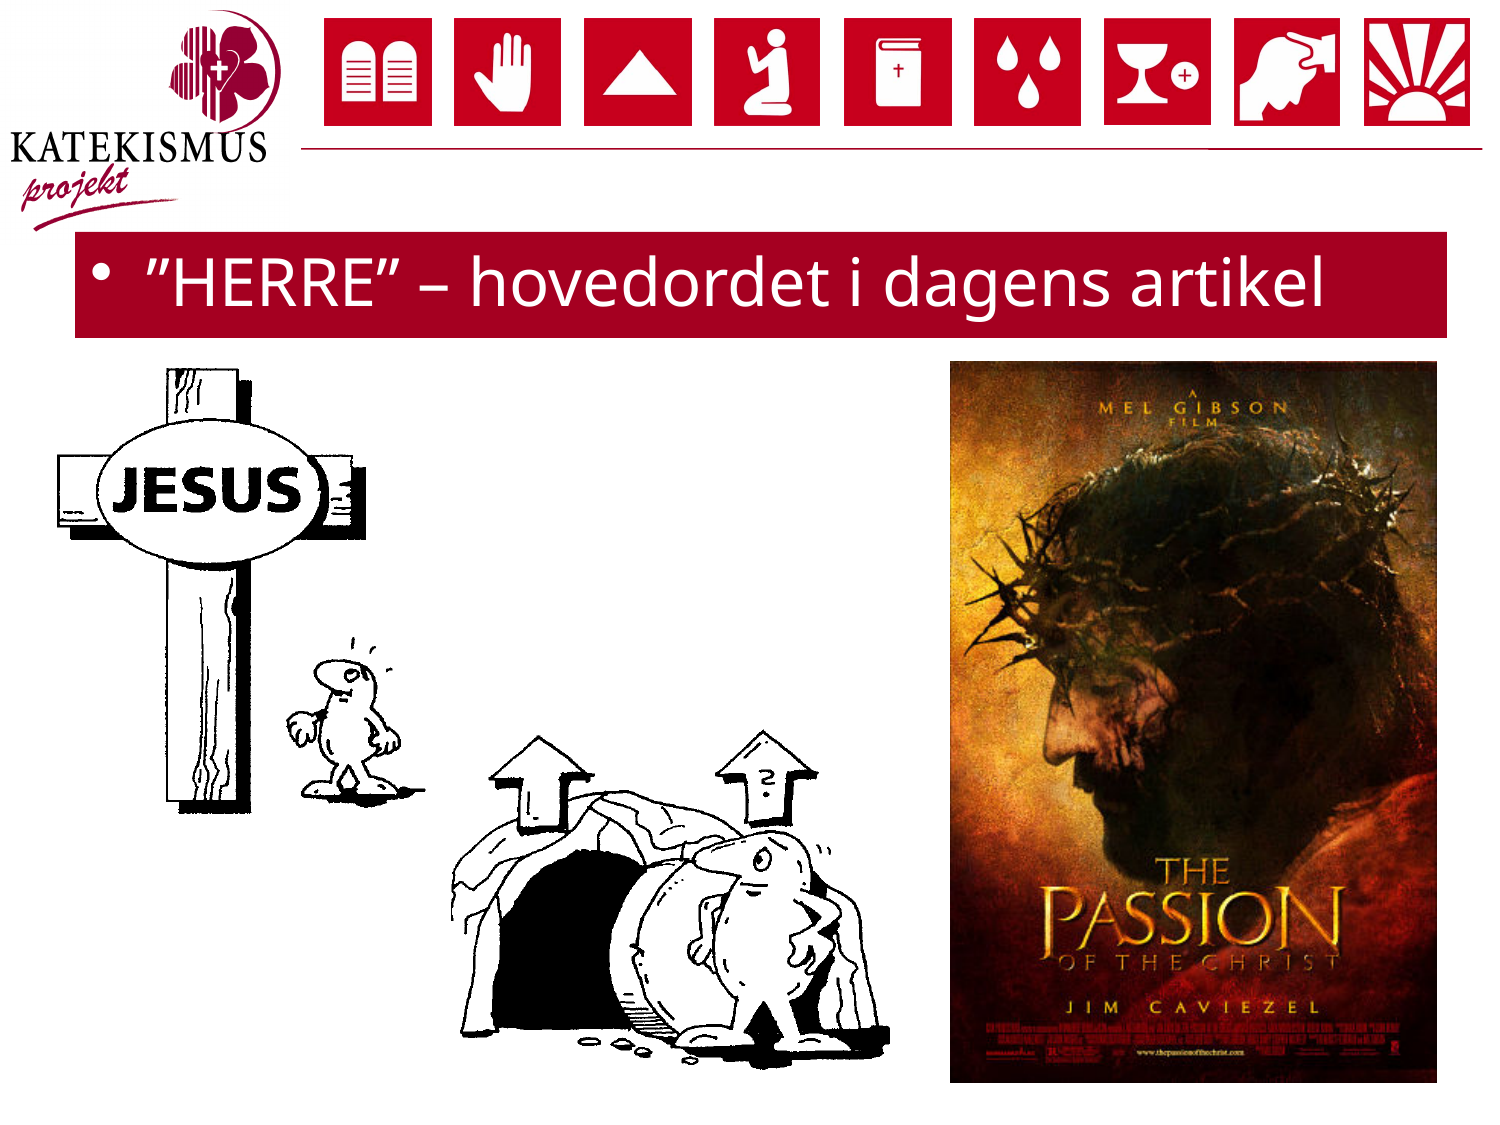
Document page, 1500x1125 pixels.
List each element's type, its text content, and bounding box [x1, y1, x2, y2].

picture [974, 18, 1082, 126]
picture [29, 349, 904, 1084]
picture [324, 18, 432, 126]
picture [950, 361, 1437, 1083]
picture [0, 0, 290, 246]
picture [584, 18, 692, 126]
picture [1364, 18, 1470, 126]
picture [454, 18, 561, 126]
picture [844, 18, 952, 127]
picture [1234, 18, 1340, 126]
picture [714, 18, 821, 126]
list ”HERRE” – hovedordet i dagens artikel [74, 231, 1448, 339]
picture [1104, 18, 1212, 125]
